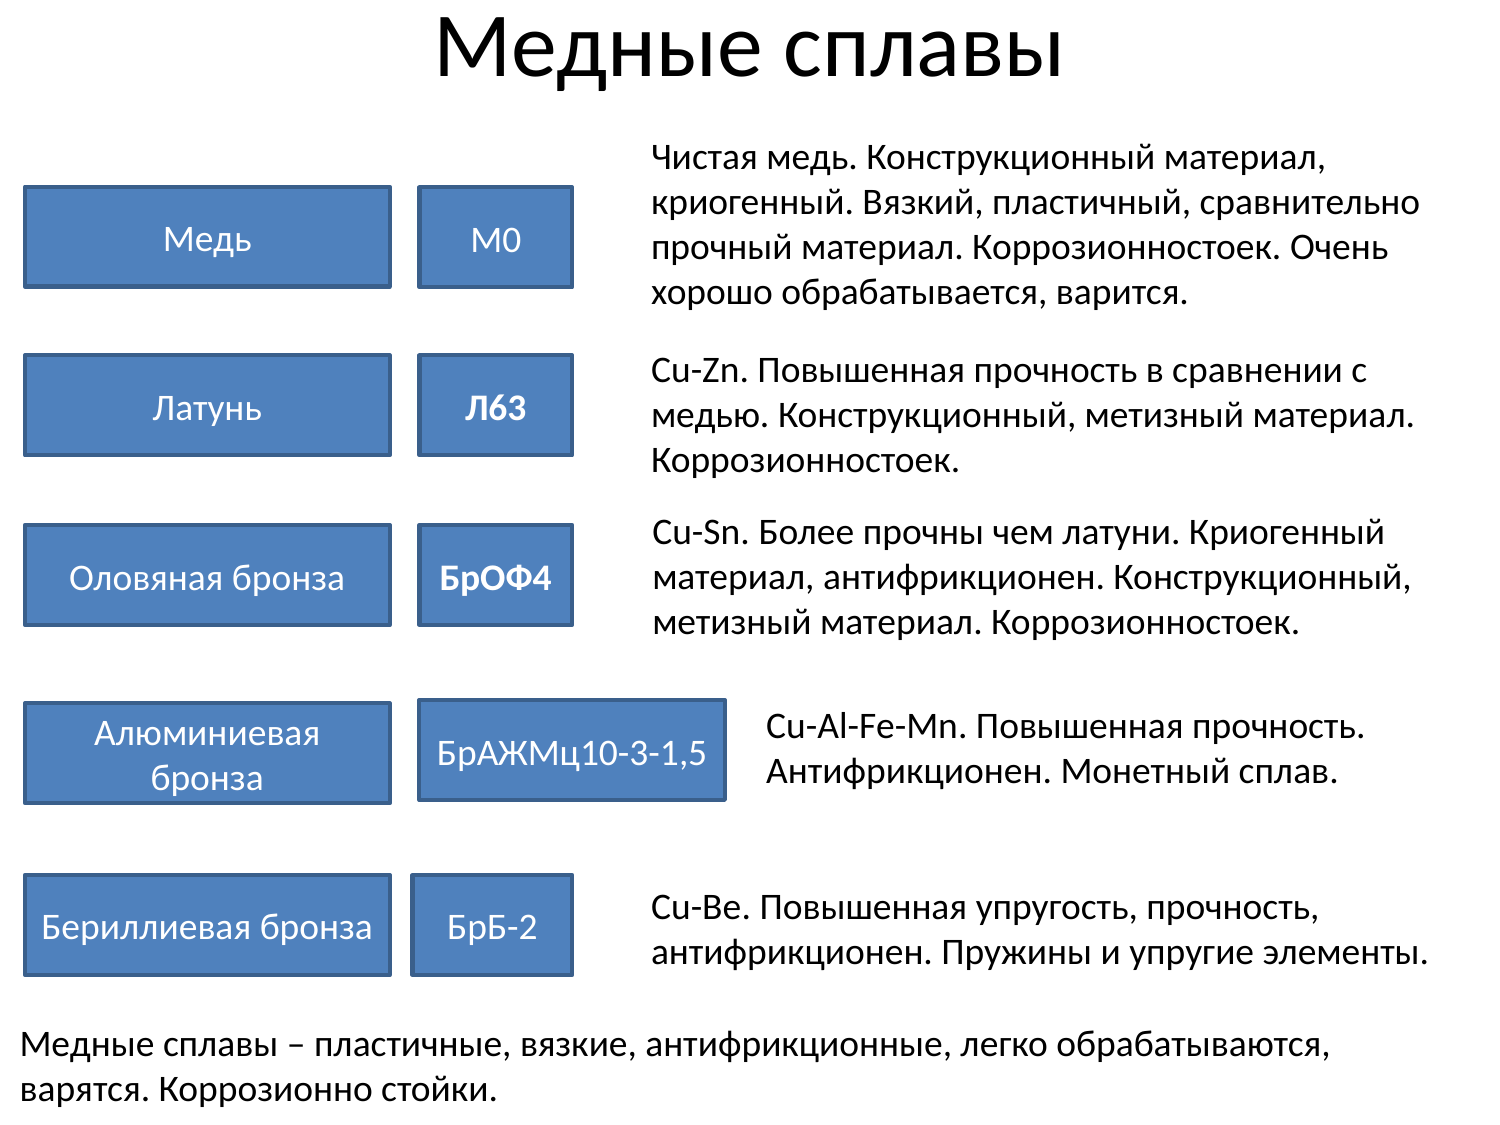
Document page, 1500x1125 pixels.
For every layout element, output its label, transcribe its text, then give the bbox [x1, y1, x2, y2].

text_box М0 [417, 185, 574, 289]
text_box Cu-Zn. Повышенная прочность в сравнении с медью. Конструкционный, метизный материал. Коррозионностоек. [636, 337, 1491, 488]
text_box БрАЖМц10-3-1,5 [417, 698, 727, 802]
text_box Бериллиевая бронза [23, 873, 392, 977]
title Медные сплавы [75, 0, 1425, 105]
text_box Cu-Al-Fe-Mn. Повышенная прочность. Антифрикционен. Монетный сплав. [751, 693, 1475, 799]
text_box Л63 [417, 353, 574, 457]
text_box БрОФ4 [417, 523, 574, 627]
text_box Чистая медь. Конструкционный материал, криогенный. Вязкий, пластичный, сравнительно прочный материал. Коррозионностоек. Очень хорошо обрабатывается, варится. [636, 124, 1494, 320]
text_box Медь [23, 185, 392, 289]
text_box Алюминиевая бронза [23, 701, 392, 805]
text_box Медные сплавы – пластичные, вязкие, антифрикционные, легко обрабатываются, варятся. Коррозионно стойки. [4, 1011, 1474, 1117]
text_box Cu-Sn. Более прочны чем латуни. Криогенный материал, антифрикционен. Конструкционный, метизный материал. Коррозионностоек. [637, 499, 1474, 650]
text_box Латунь [23, 353, 392, 457]
text_box Cu-Be. Повышенная упругость, прочность, антифрикционен. Пружины и упругие элементы. [636, 874, 1500, 980]
text_box Оловяная бронза [23, 523, 392, 627]
text_box БрБ-2 [410, 873, 574, 977]
